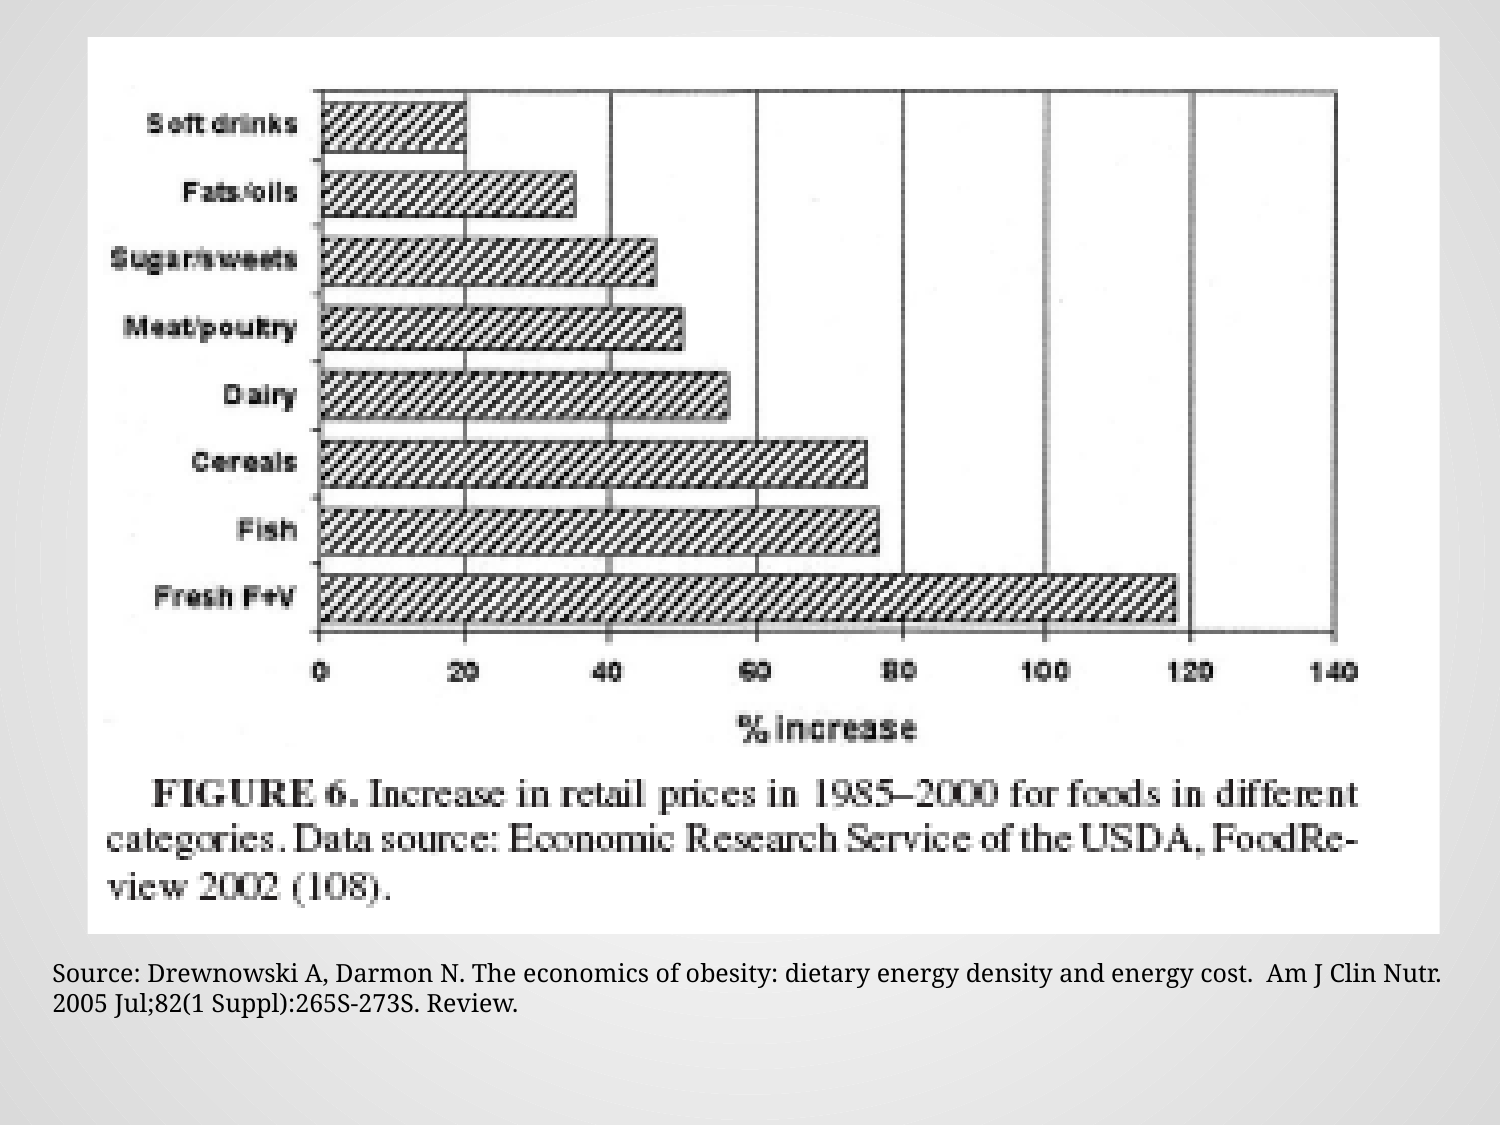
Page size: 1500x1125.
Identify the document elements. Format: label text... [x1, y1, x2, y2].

picture [87, 37, 1440, 934]
text_box Source: Drewnowski A, Darmon N. The economics of obesity: dietary energy density and energy cost. Am J Clin Nutr. 2005 Jul;82(1 Suppl):265S-273S. Review. [37, 949, 1468, 1025]
